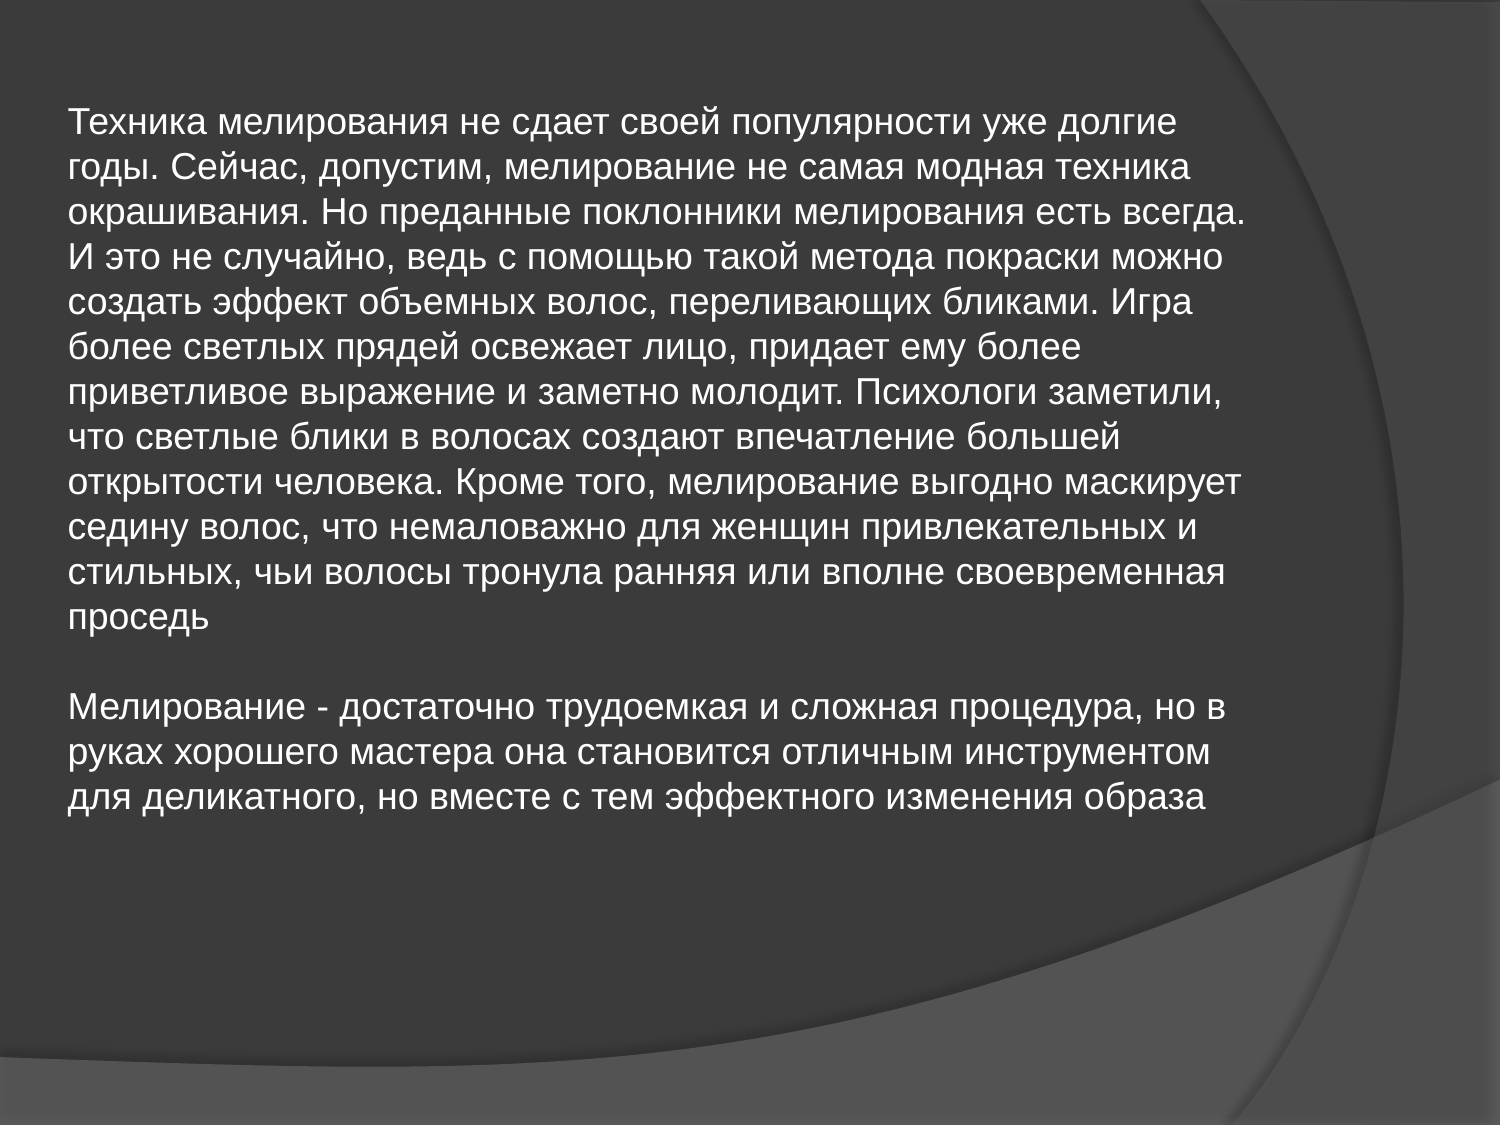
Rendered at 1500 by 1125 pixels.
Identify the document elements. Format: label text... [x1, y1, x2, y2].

text_box Техника мелирования не сдает своей популярности уже долгие годы. Сейчас, допустим, мелирование не самая модная техника окрашивания. Но преданные поклонники мелирования есть всегда. И это не случайно, ведь с помощью такой метода покраски можно создать эффект объемных волос, переливающих бликами. Игра более светлых прядей освежает лицо, придает ему более приветливое выражение и заметно молодит. Психологи заметили, что светлые блики в волосах создают впечатление большей открытости человека. Кроме того, мелирование выгодно маскирует седину волос, что немаловажно для женщин привлекательных и стильных, чьи волосы тронула ранняя или вполне своевременная проседь Мелирование - достаточно трудоемкая и сложная процедура, но в руках хорошего мастера она становится отличным инструментом для деликатного, но вместе с тем эффектного изменения образа [53, 89, 1270, 825]
